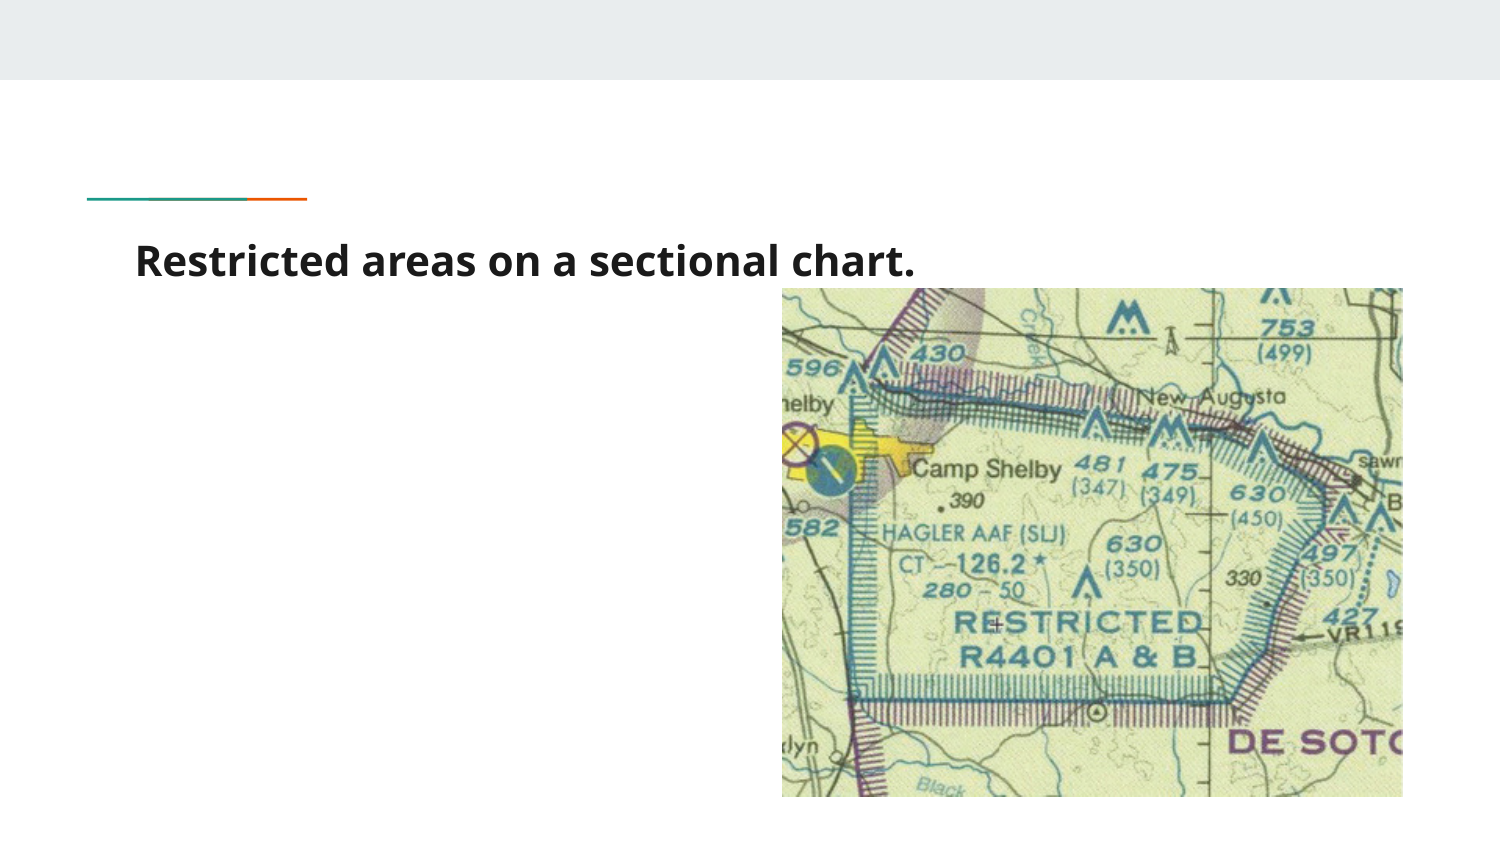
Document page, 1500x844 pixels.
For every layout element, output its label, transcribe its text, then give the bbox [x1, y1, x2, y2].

title Restricted areas on a sectional chart. [119, 216, 1381, 305]
picture [781, 288, 1403, 797]
